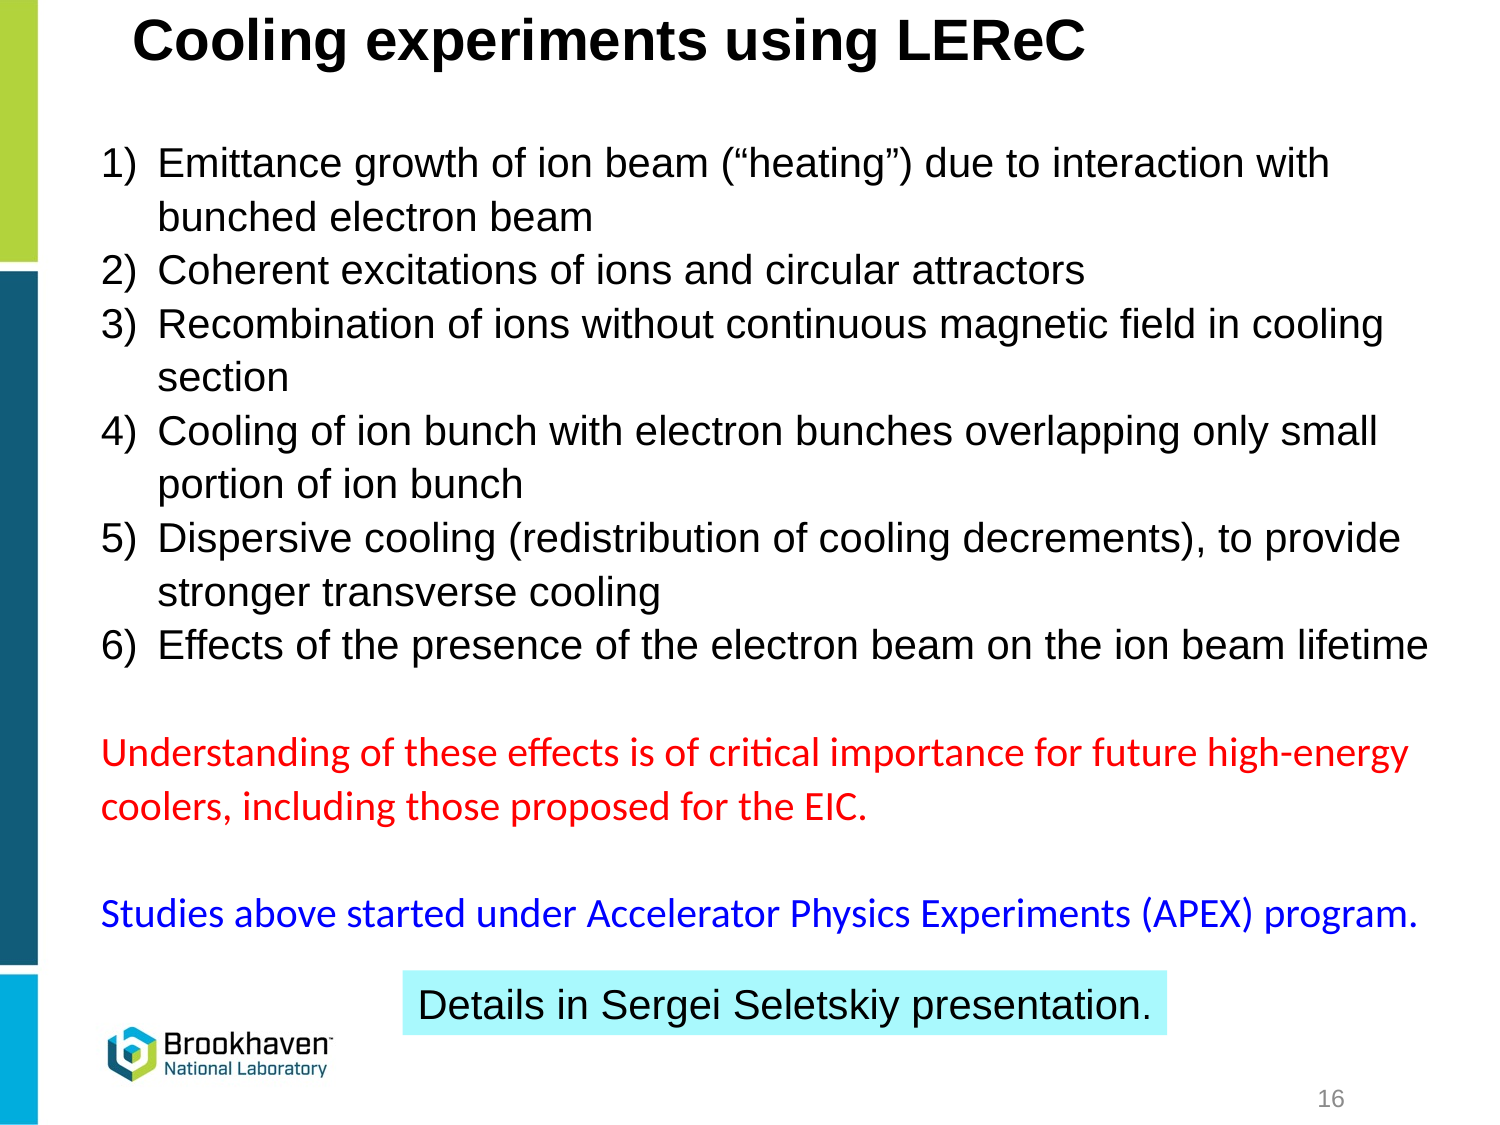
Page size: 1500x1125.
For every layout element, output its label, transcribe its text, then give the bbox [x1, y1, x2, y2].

slide_number 16 [1162, 1067, 1500, 1125]
picture [0, 0, 1500, 1125]
text_box Details in Sergei Seletskiy presentation. [402, 970, 1168, 1036]
list Emittance growth of ion beam (“heating”) due to interaction with bunched electron beam Coherent excitations of ions and circular attractors Recombination of ions without continuous magnetic field in cooling section Cooling of ion bunch with electron bunches overlapping only small portion of ion bunch Dispersive cooling (redistribution of cooling decrements), to provide stronger transverse cooling Effects of the presence of the electron beam on the ion beam lifetime Understanding of these effects is of critical importance for future high-energy coolers, including those proposed for the EIC. Studies above started under Accelerator Physics Experiments (APEX) program. [85, 74, 1484, 1001]
title Cooling experiments using LEReC [117, 40, 1484, 134]
